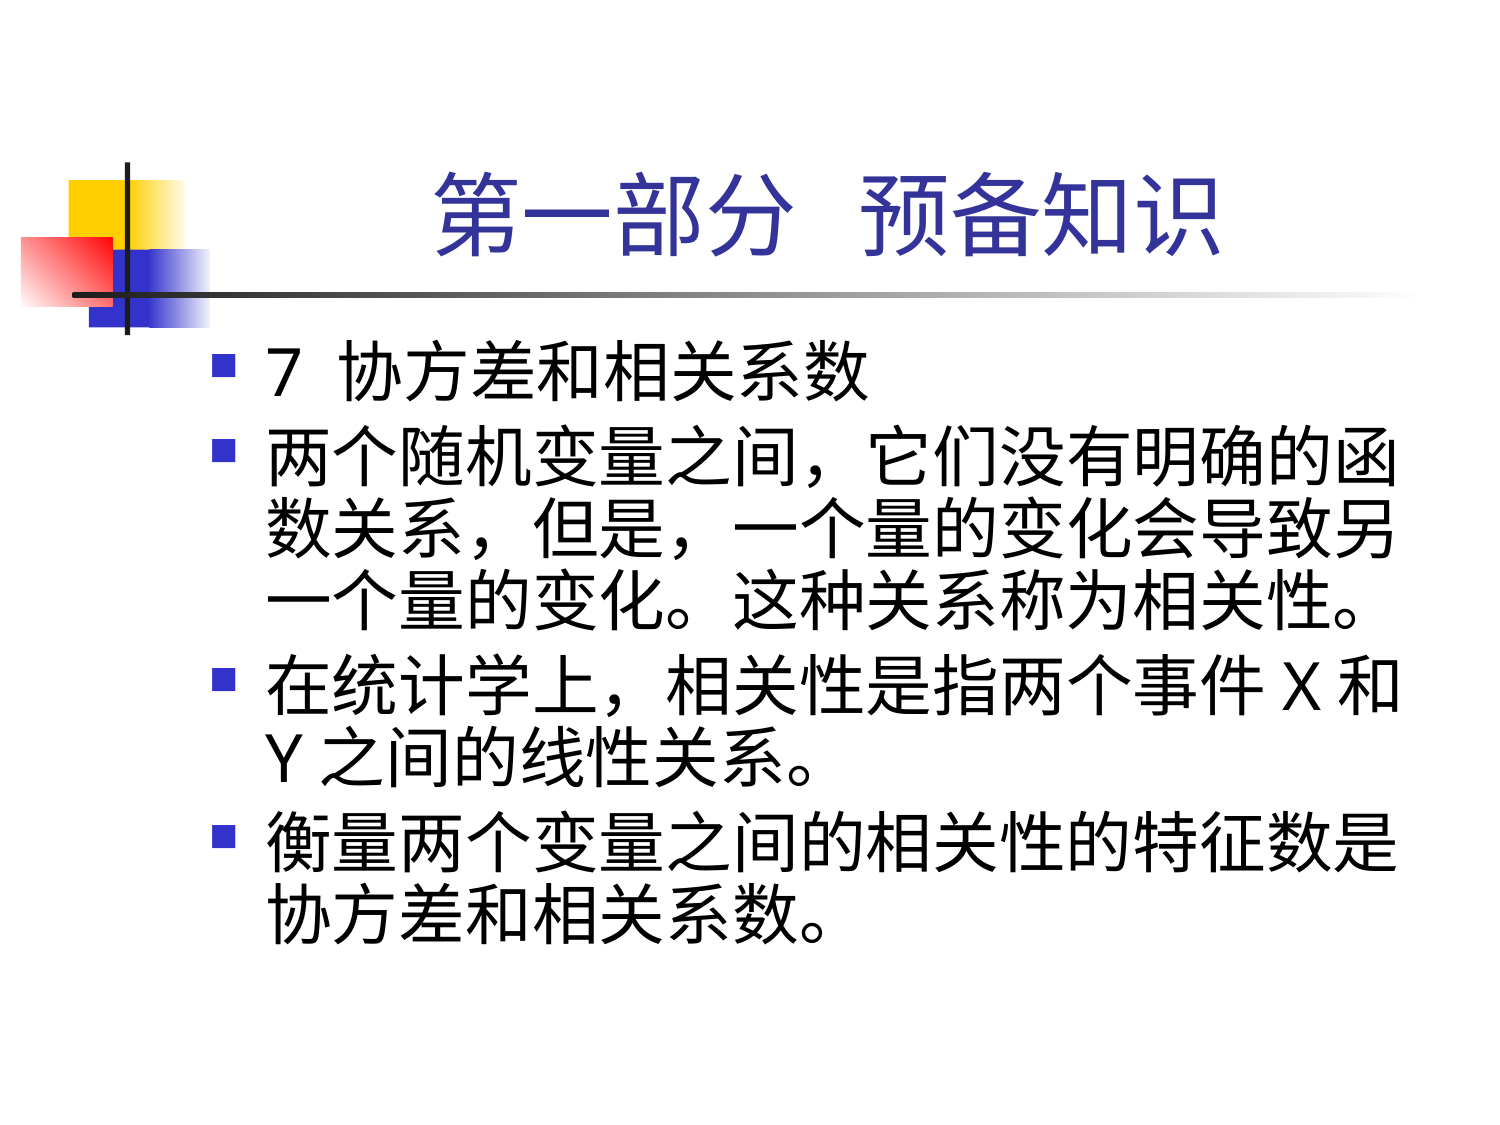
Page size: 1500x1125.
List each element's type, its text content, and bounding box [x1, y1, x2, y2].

title 第一部分 预备知识 [188, 34, 1468, 276]
list 7 协方差和相关系数 两个随机变量之间，它们没有明确的函数关系，但是，一个量的变化会导致另一个量的变化。这种关系称为相关性。 在统计学上，相关性是指两个事件X和Y之间的线性关系。 衡量两个变量之间的相关性的特征数是协方差和相关系数。 [193, 330, 1470, 1007]
